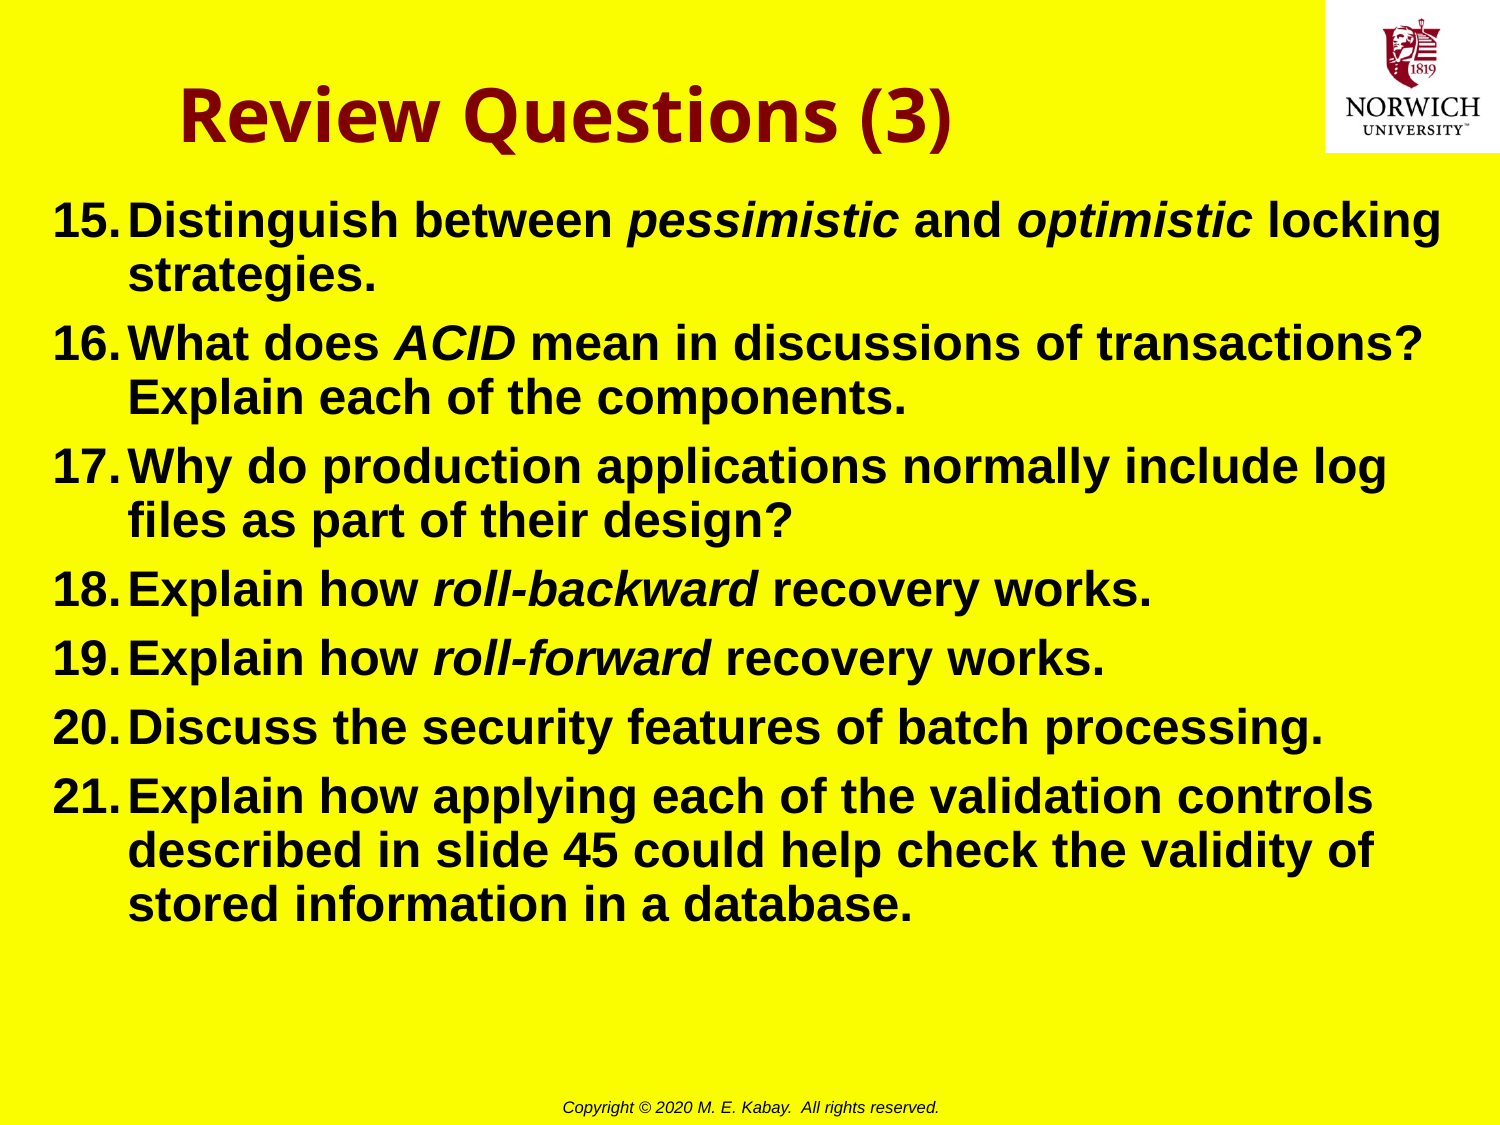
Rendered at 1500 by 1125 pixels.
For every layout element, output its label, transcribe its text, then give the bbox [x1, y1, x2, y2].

title Review Questions (3) [161, 24, 1339, 186]
picture [1325, 0, 1500, 153]
list Distinguish between pessimistic and optimistic locking strategies. What does ACID mean in discussions of transactions? Explain each of the components. Why do production applications normally include log files as part of their design? Explain how roll-backward recovery works. Explain how roll-forward recovery works. Discuss the security features of batch processing. Explain how applying each of the validation controls described in slide 45 could help check the validity of stored information in a database. [36, 186, 1476, 1101]
